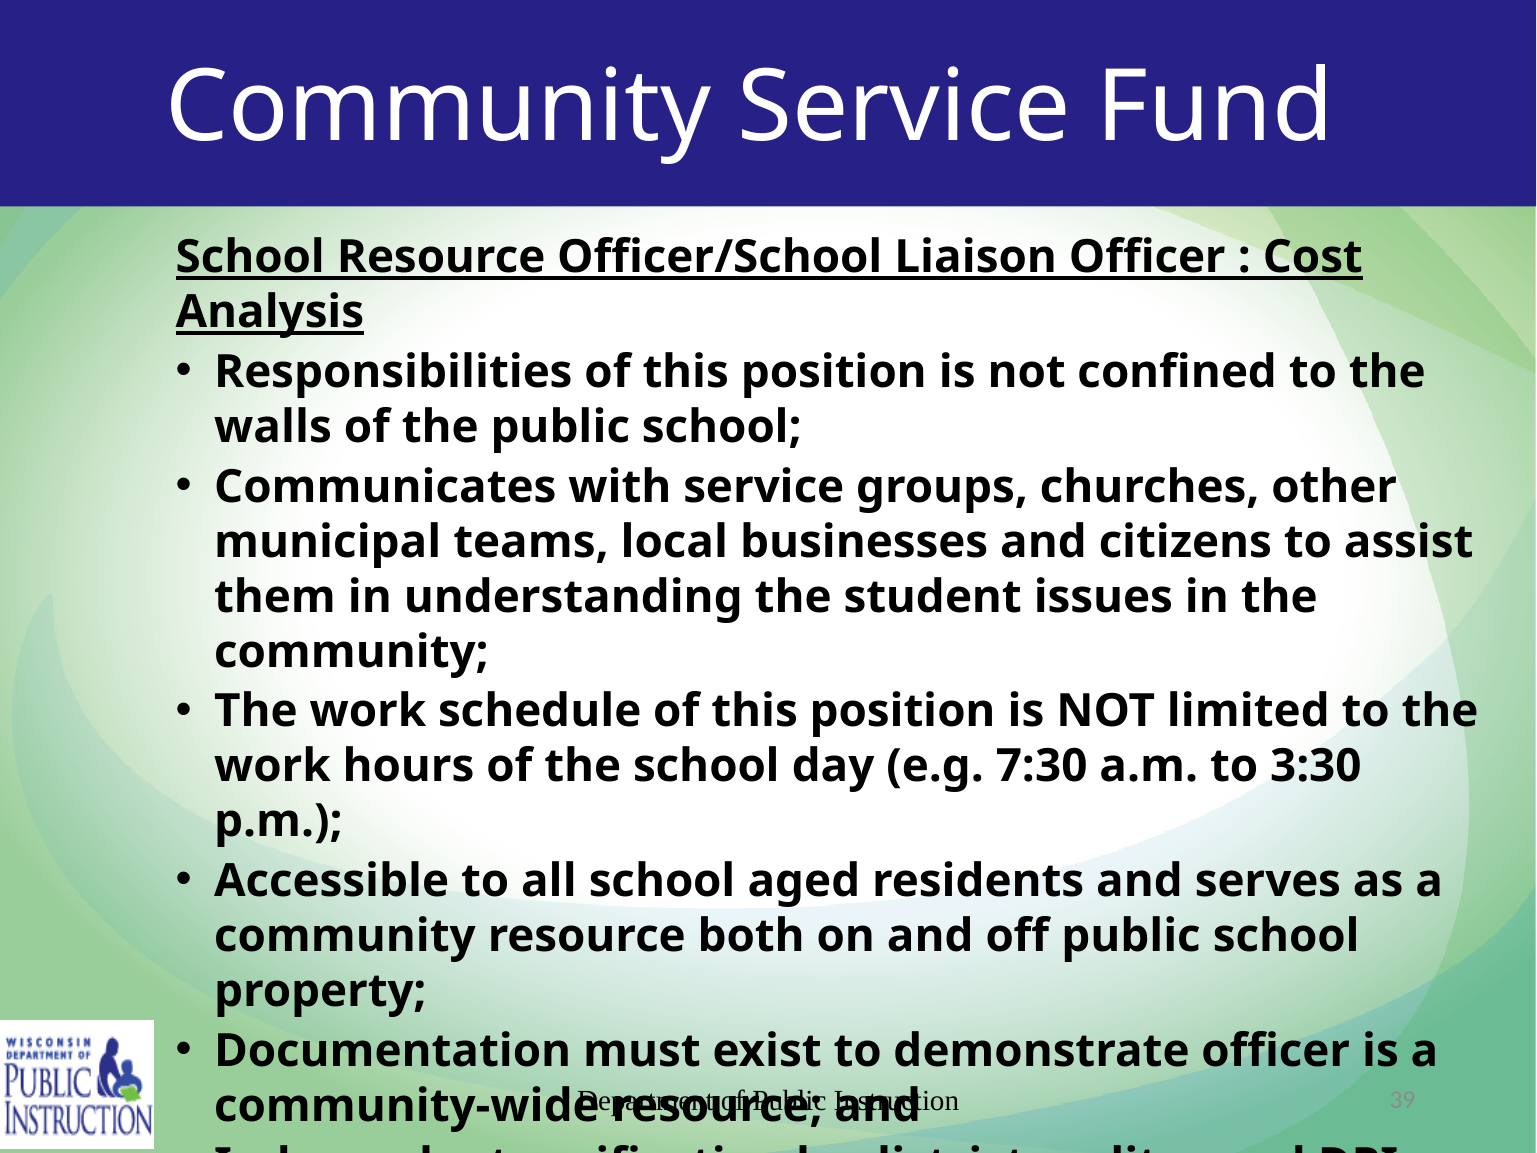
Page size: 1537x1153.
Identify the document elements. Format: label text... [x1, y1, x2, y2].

title Community Service Fund [0, 17, 1537, 184]
list School Resource Officer/School Liaison Officer : Cost Analysis Responsibilities of this position is not confined to the walls of the public school; Communicates with service groups, churches, other municipal teams, local businesses and citizens to assist them in understanding the student issues in the community; The work schedule of this position is NOT limited to the work hours of the school day (e.g. 7:30 a.m. to 3:30 p.m.); Accessible to all school aged residents and serves as a community resource both on and off public school property; Documentation must exist to demonstrate officer is a community-wide resource; and Independent verification by district auditor and DPI. [160, 219, 1506, 1068]
picture [0, 207, 1536, 1153]
slide_number 39 [1084, 1067, 1431, 1130]
footer Department of Public Instruction [508, 1067, 1028, 1130]
